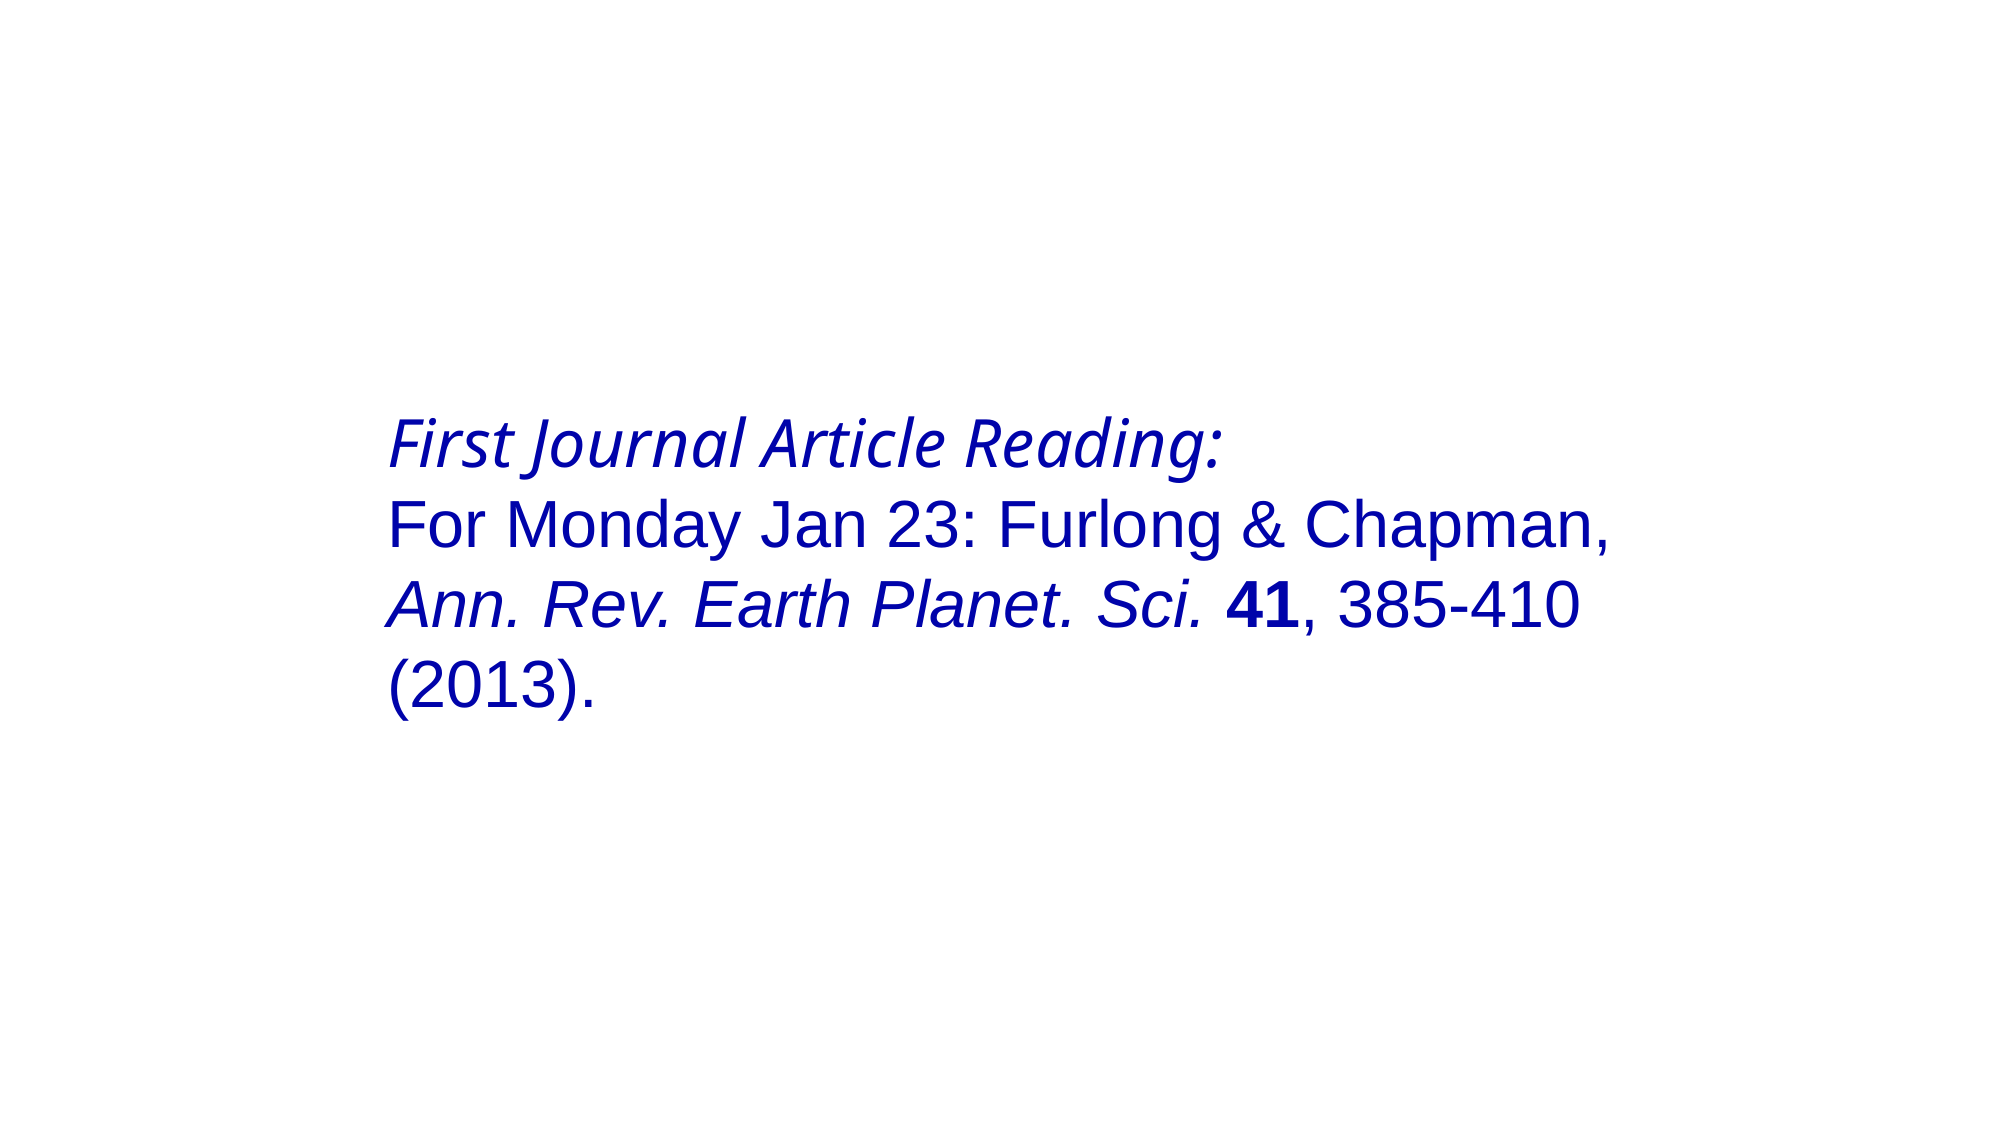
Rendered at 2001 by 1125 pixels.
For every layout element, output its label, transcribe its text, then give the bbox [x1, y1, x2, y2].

text_box First Journal Article Reading: For Monday Jan 23: Furlong & Chapman, Ann. Rev. Earth Planet. Sci. 41, 385-410 (2013). [372, 393, 1628, 728]
